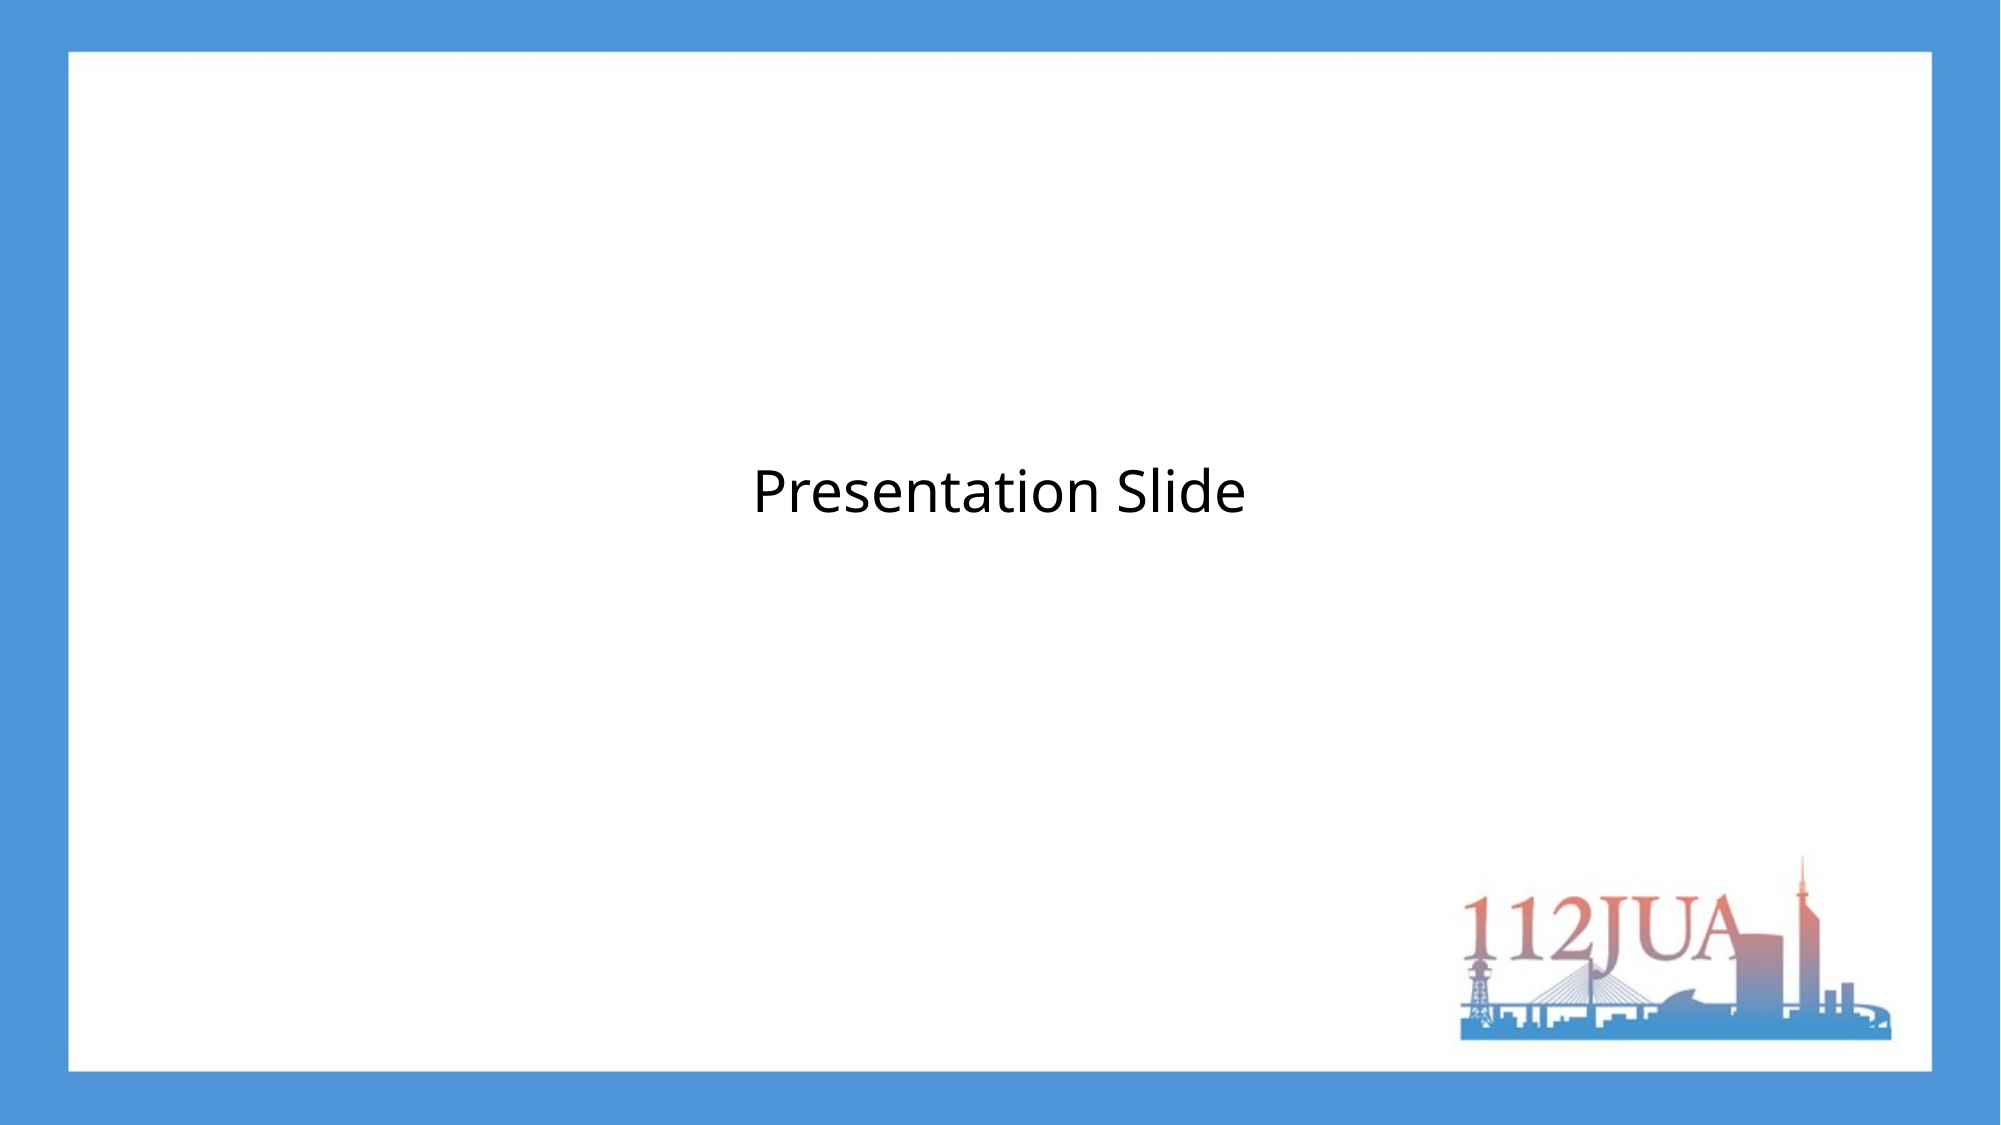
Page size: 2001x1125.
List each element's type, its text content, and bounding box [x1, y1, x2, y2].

picture [0, 0, 2001, 1125]
text_box Presentation Slide [86, 259, 1914, 790]
